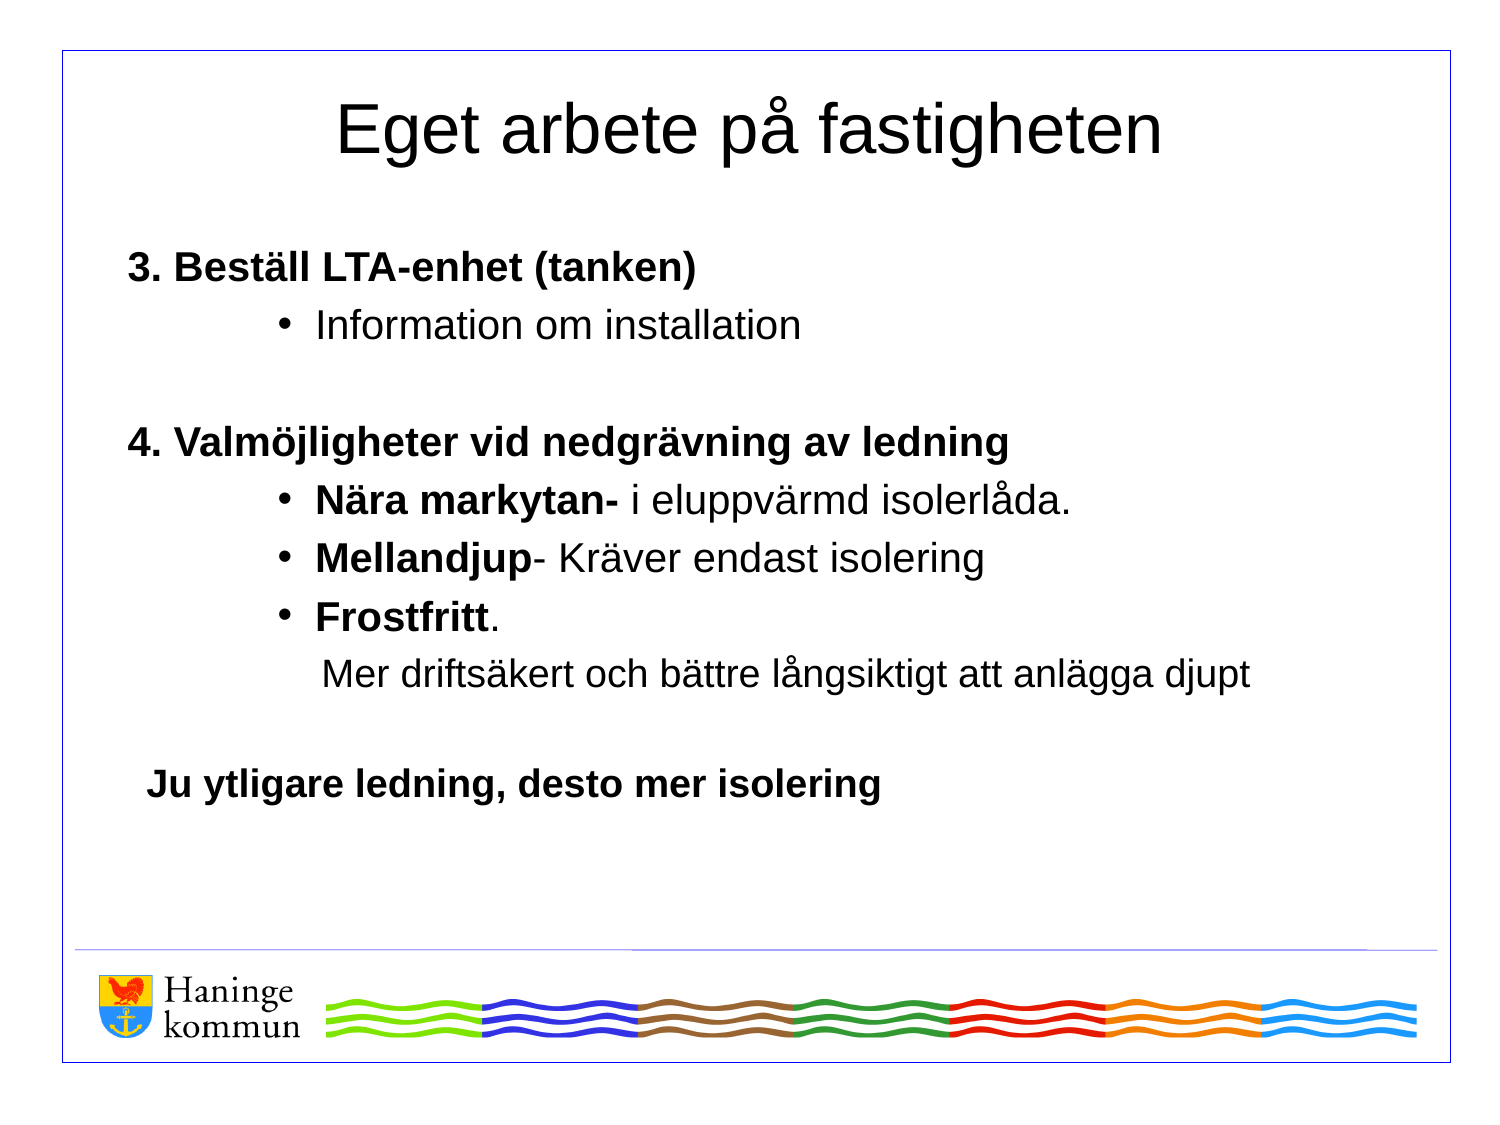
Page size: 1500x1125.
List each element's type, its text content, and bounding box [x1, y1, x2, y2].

picture [99, 975, 300, 1038]
title Eget arbete på fastigheten [112, 66, 1388, 185]
picture [326, 999, 1417, 1038]
list 3. Beställ LTA-enhet (tanken) Information om installation 4. Valmöjligheter vid nedgrävning av ledning Nära markytan- i eluppvärmd isolerlåda. Mellandjup- Kräver endast isolering Frostfritt. Mer driftsäkert och bättre långsiktigt att anlägga djupt Ju ytligare ledning, desto mer isolering [112, 231, 1388, 1000]
